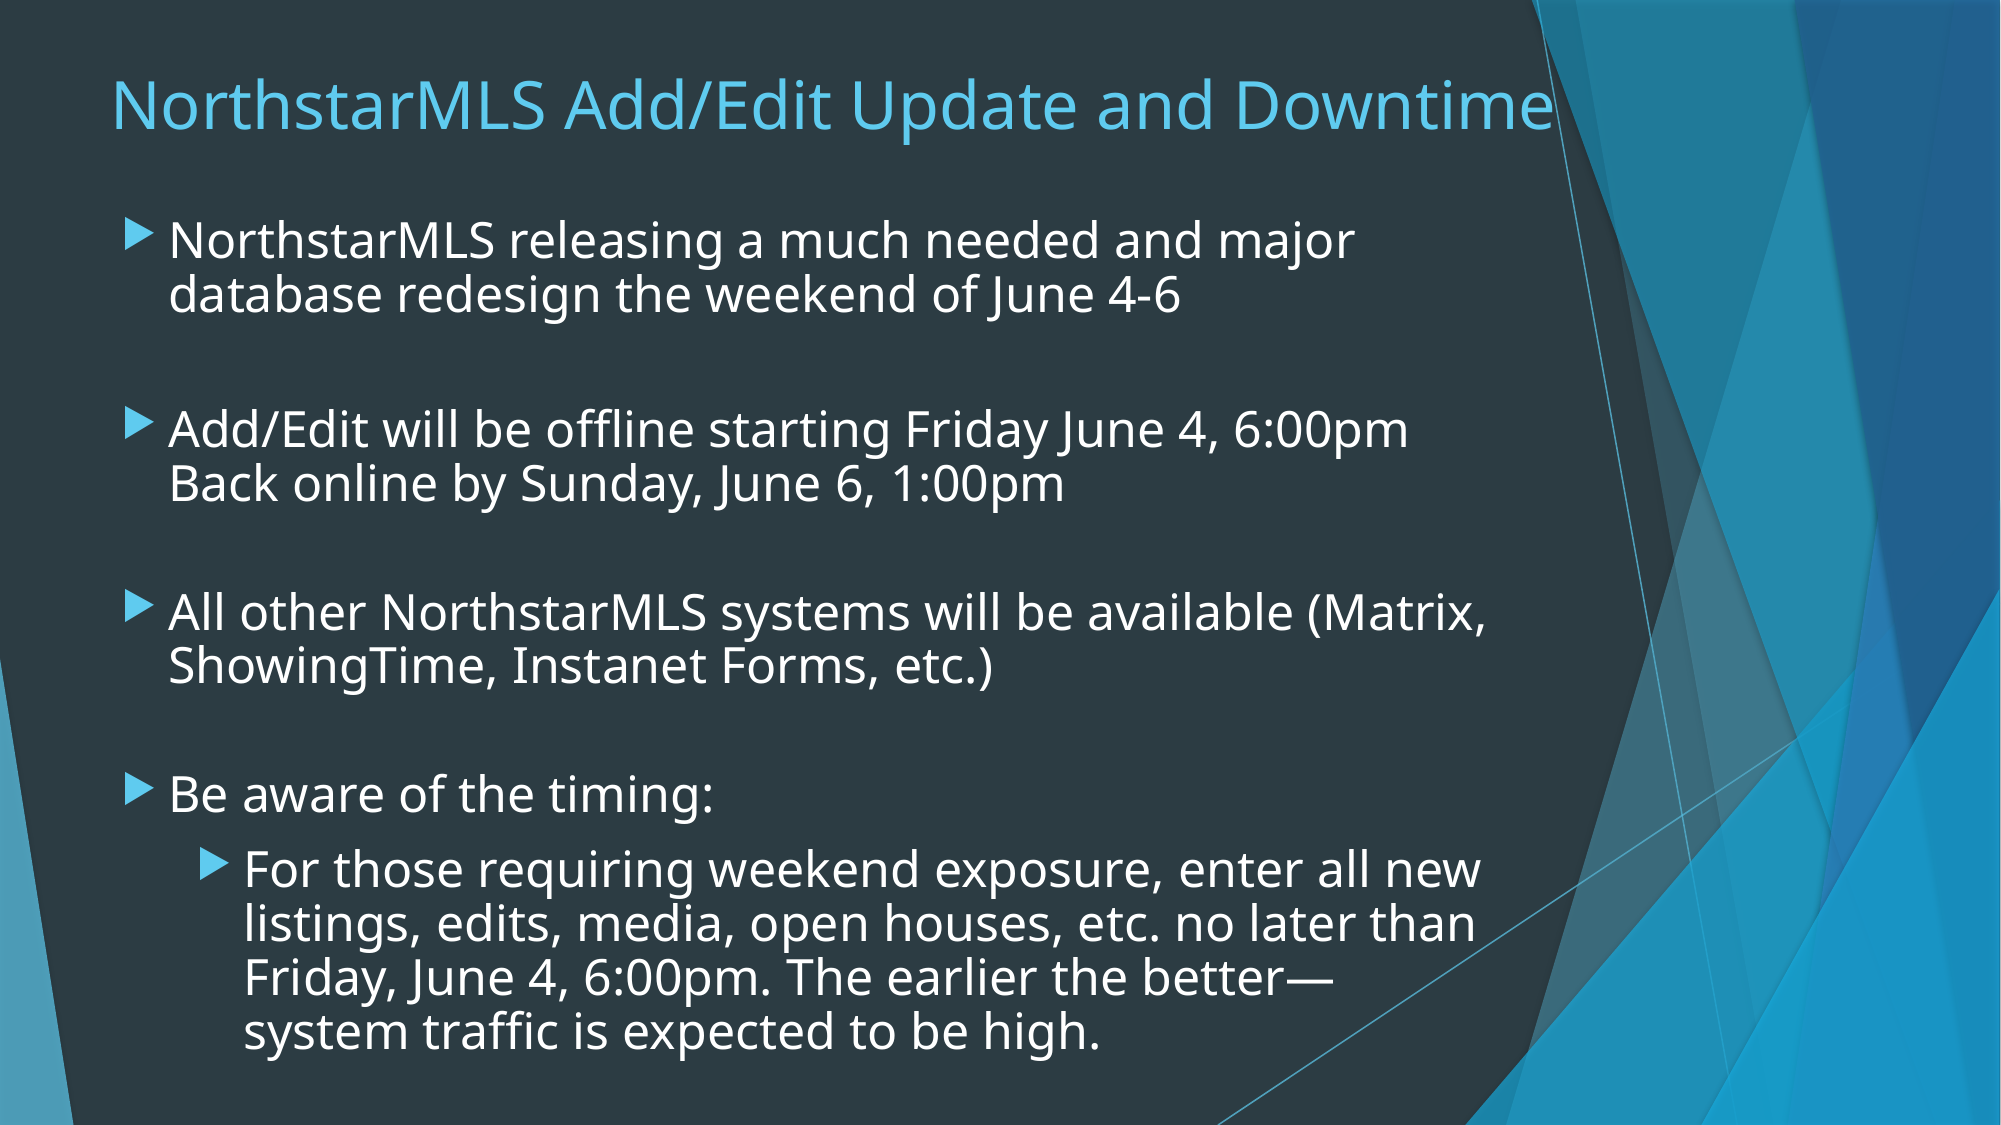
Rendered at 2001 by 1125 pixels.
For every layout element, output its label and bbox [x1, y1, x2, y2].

text_box [0, 0, 2000, 1125]
